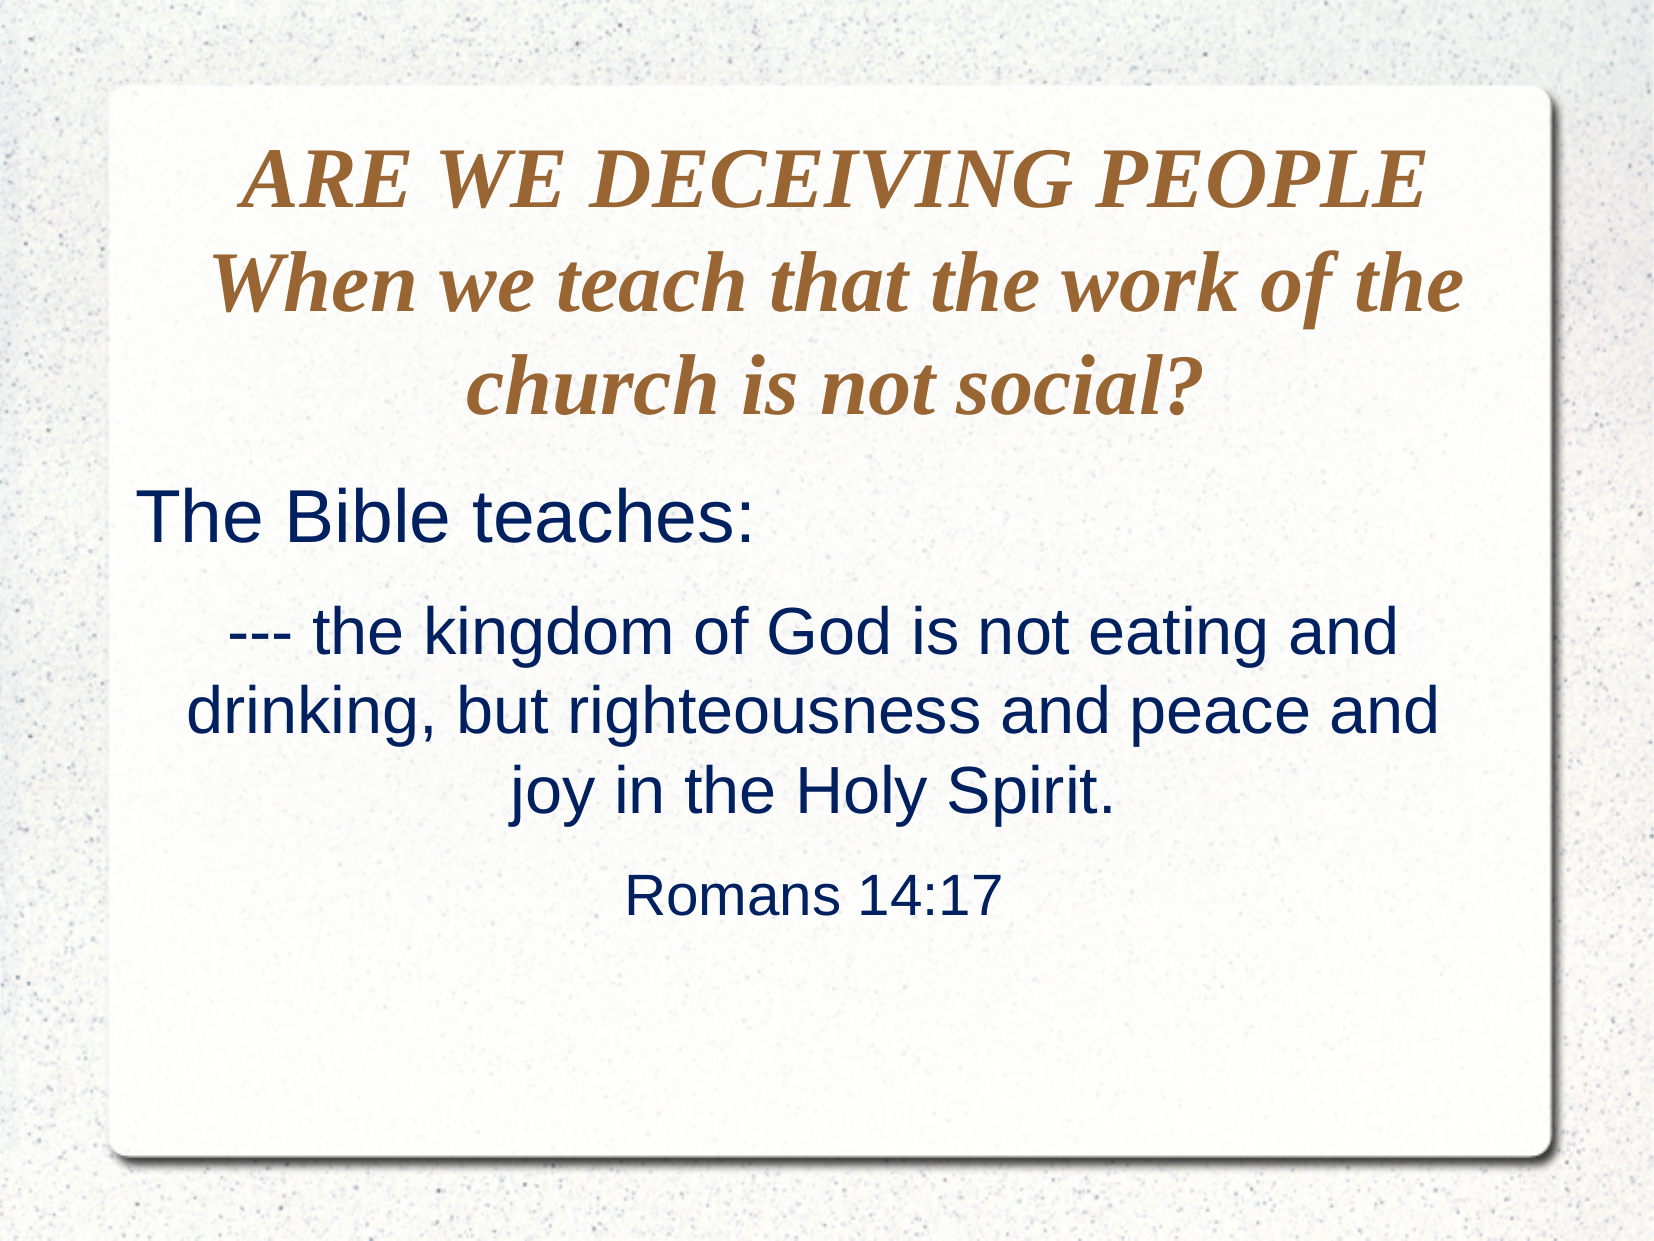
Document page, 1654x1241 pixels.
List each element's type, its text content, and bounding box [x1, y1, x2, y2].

title ARE WE DECEIVING PEOPLE When we teach that the work of the church is not social? [127, 121, 1545, 432]
picture [0, 0, 1654, 1241]
subtitle The Bible teaches: --- the kingdom of God is not eating and drinking, but righteousness and peace and joy in the Holy Spirit. Romans 14:17 [135, 457, 1494, 1177]
